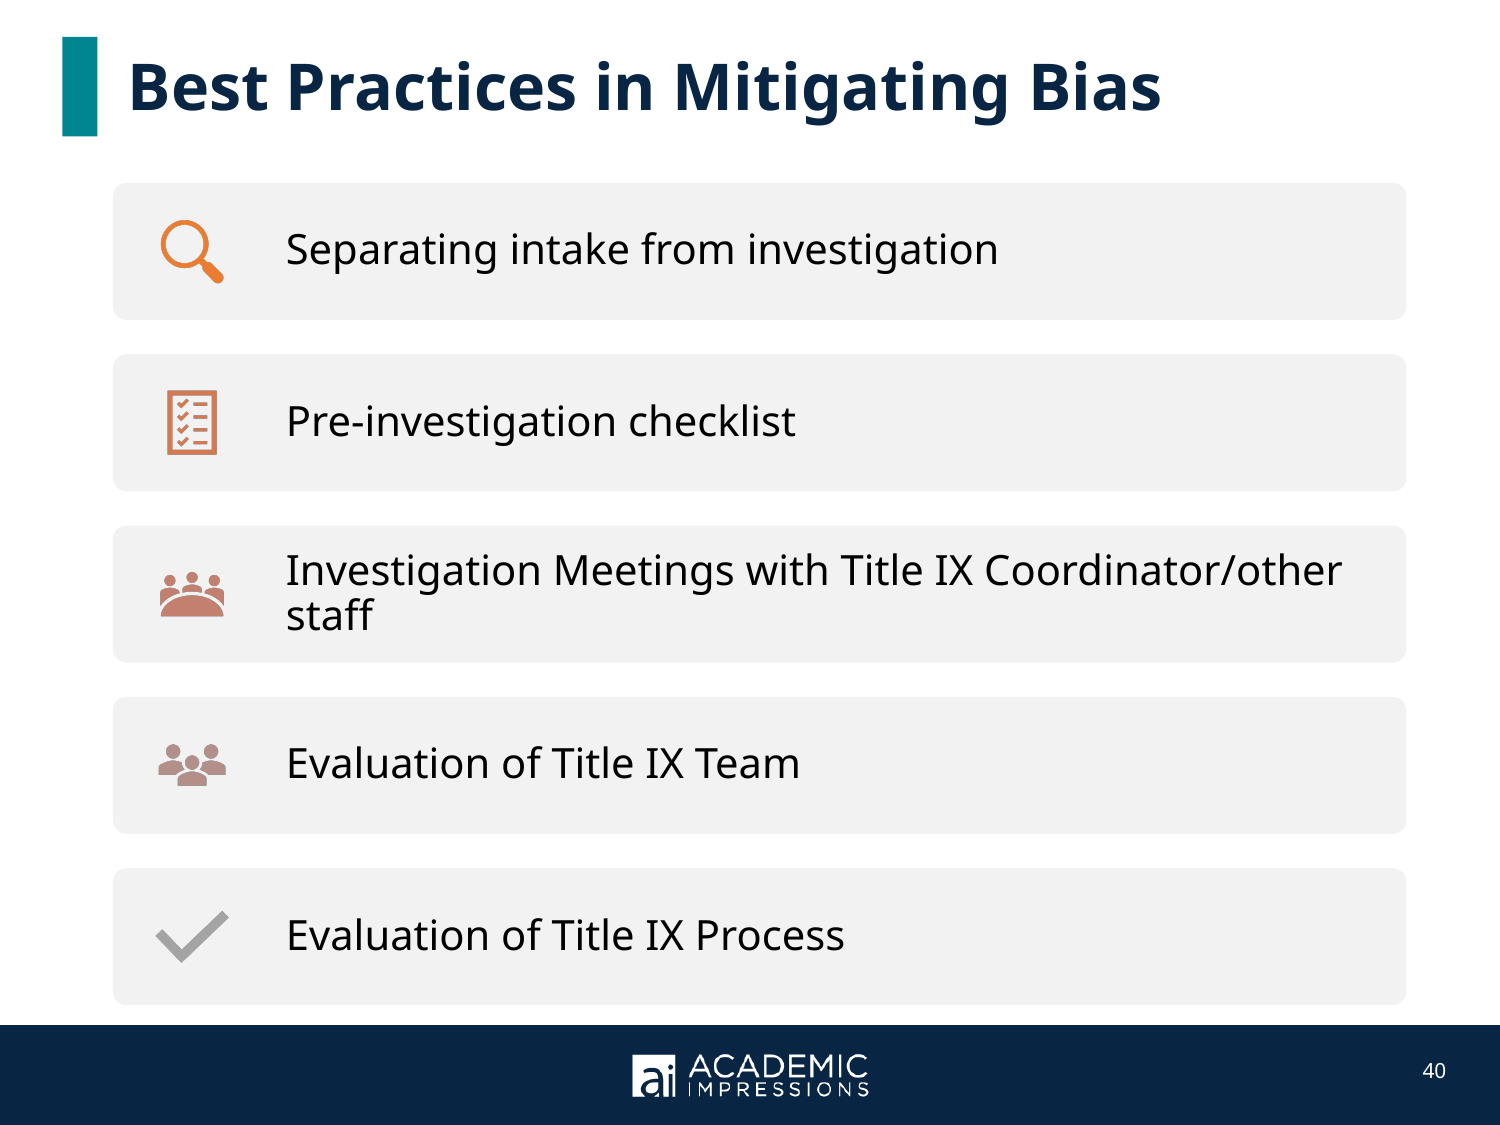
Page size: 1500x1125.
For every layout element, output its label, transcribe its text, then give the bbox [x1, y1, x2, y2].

picture [625, 1048, 875, 1102]
text_box Best Practices in Mitigating Bias [112, 46, 1500, 127]
text_box [61, 36, 98, 137]
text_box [112, 182, 1407, 1006]
